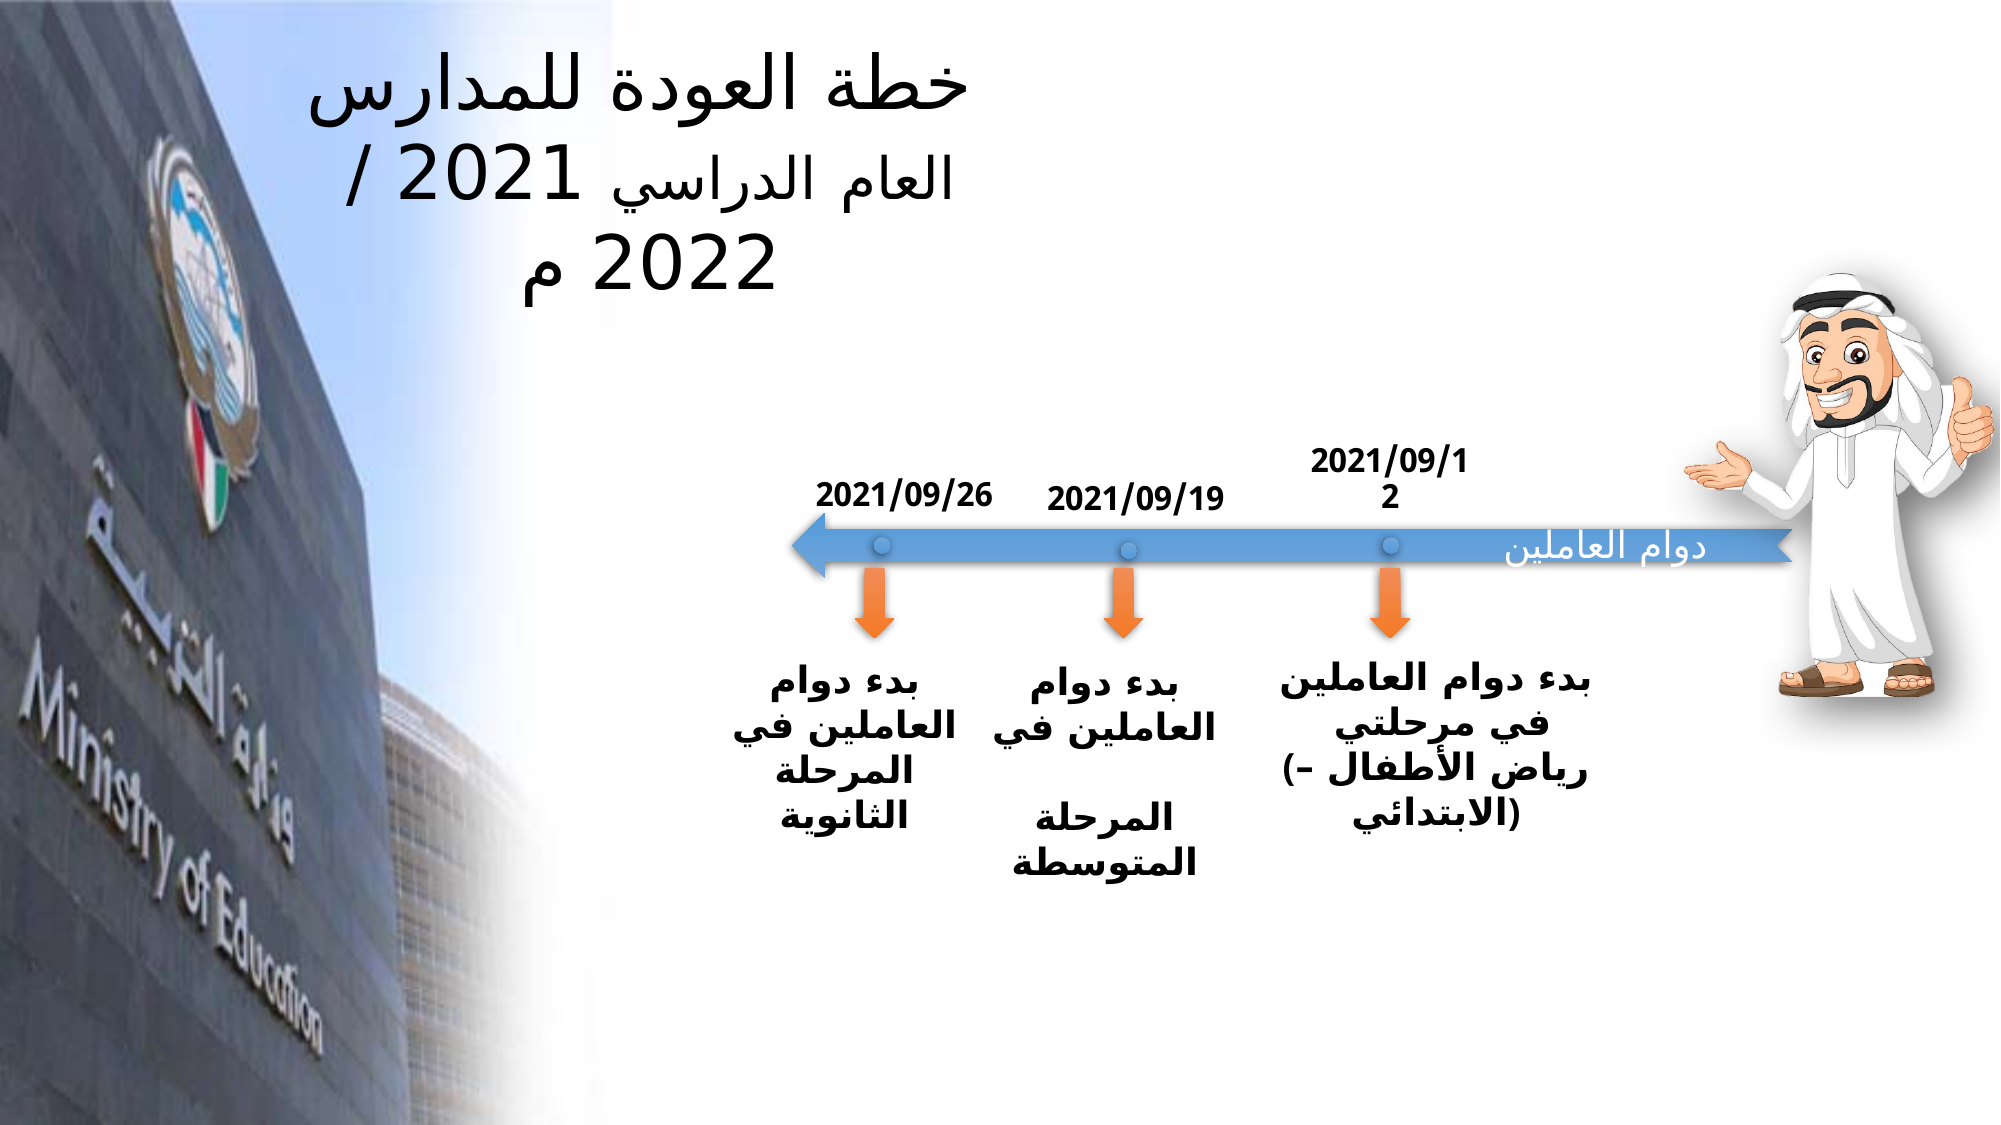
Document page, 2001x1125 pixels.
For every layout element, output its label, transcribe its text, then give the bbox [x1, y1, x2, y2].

text_box خطة العودة للمدارس العام الدراسي 2021 / 2022 م [259, 27, 1043, 313]
text_box بدء دوام العاملين في المرحلة الثانوية [712, 648, 977, 844]
picture [0, 0, 2001, 1125]
text_box بدء دوام العاملين في المرحلة المتوسطة [972, 650, 1237, 890]
text_box [1112, 627, 1135, 639]
text_box بدء دوام العاملين في مرحلتي (رياض الأطفال – الابتدائي) [1254, 645, 1618, 841]
text_box [1378, 627, 1402, 639]
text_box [792, 463, 1636, 627]
text_box [863, 627, 887, 639]
